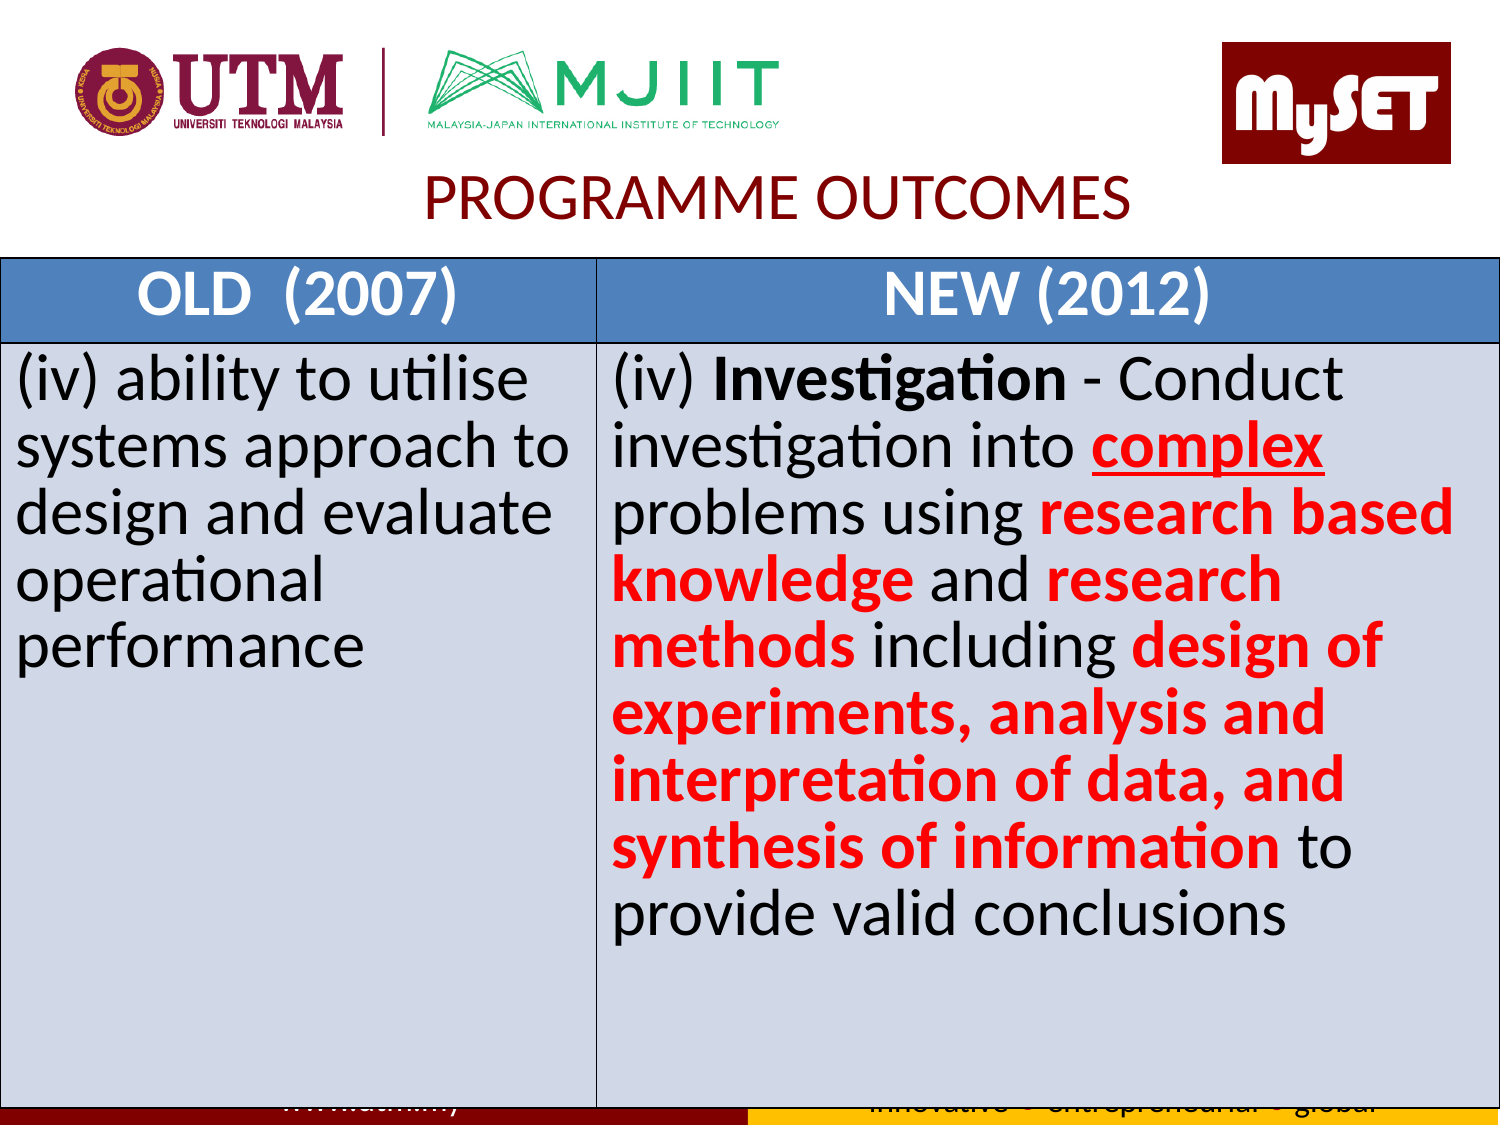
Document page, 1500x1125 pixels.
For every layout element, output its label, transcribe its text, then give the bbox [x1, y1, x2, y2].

table_cell (iv) ability to utilise systems approach to design and evaluate operational performance [1, 344, 596, 1107]
table_header NEW (2012) [597, 259, 1499, 342]
table_cell (iv) Investigation - Conduct investigation into complex problems using research based knowledge and research methods including design of experiments, analysis and interpretation of data, and synthesis of information to provide valid conclusions [597, 344, 1499, 1107]
picture [0, 0, 857, 177]
title PROGRAMME OUTCOMES [0, 142, 1148, 244]
picture [1222, 42, 1451, 164]
table_header OLD (2007) [1, 259, 596, 342]
